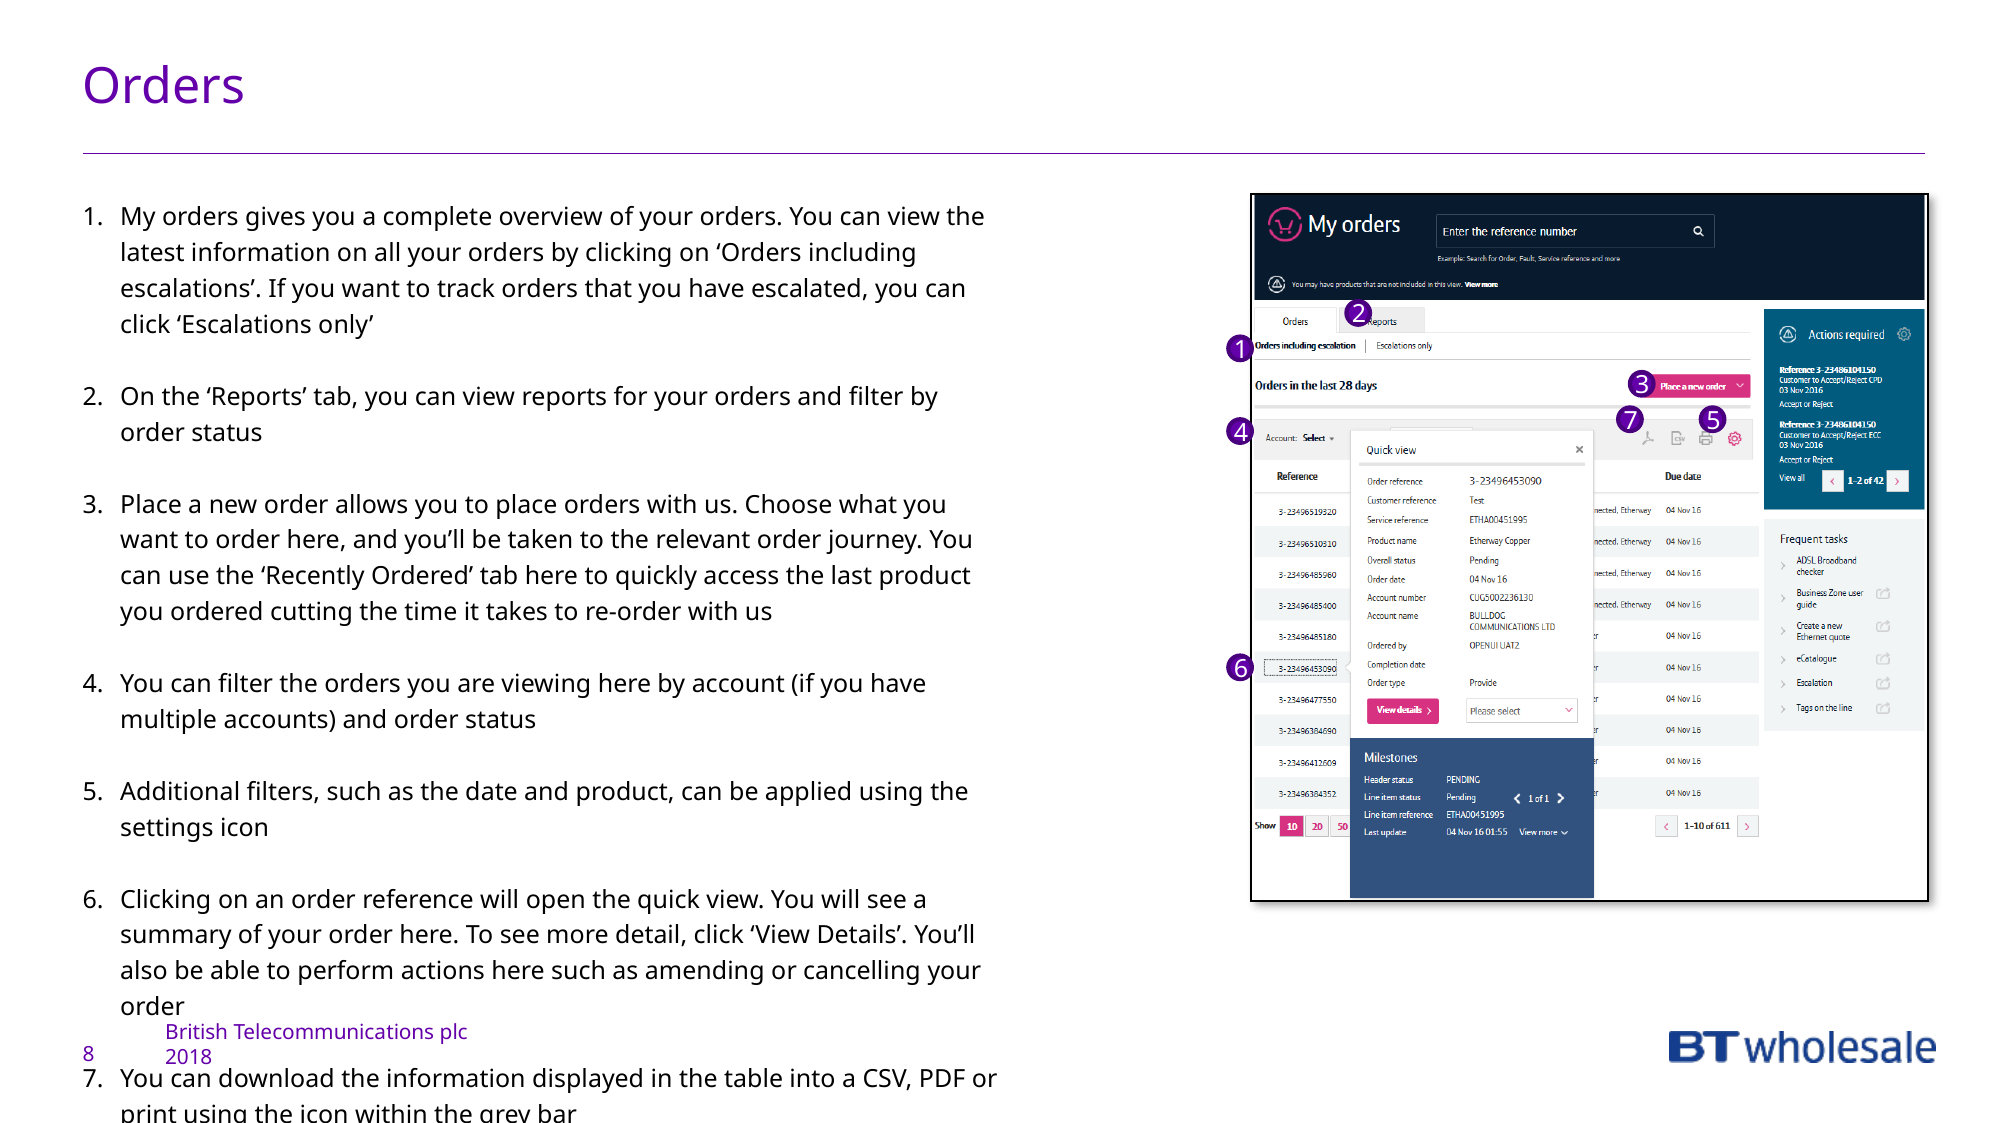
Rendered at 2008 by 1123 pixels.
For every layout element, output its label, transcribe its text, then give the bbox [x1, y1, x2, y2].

text_box 6 [1226, 653, 1246, 682]
picture [1251, 194, 1928, 901]
title Orders [82, 53, 1926, 124]
picture [1669, 1031, 1936, 1063]
list My orders gives you a complete overview of your orders. You can view the latest information on all your orders by clicking on ‘Orders including escalations’. If you want to track orders that you have escalated, you can click ‘Escalations only’ On the ‘Reports’ tab, you can view reports for your orders and filter by order status Place a new order allows you to place orders with us. Choose what you want to order here, and you’ll be taken to the relevant order journey. You can use the ‘Recently Ordered’ tab here to quickly access the last product you ordered cutting the time it takes to re-order with us You can filter the orders you are viewing here by account (if you have multiple accounts) and order status Additional filters, such as the date and product, can be applied using the settings icon Clicking on an order reference will open the quick view. You will see a summary of your order here. To see more detail, click ‘View Details’. You’ll also be able to perform actions here such as amending or cancelling your order You can download the information displayed in the table into a CSV, PDF or print using the icon within the grey bar [82, 194, 1004, 1022]
text_box 1 [1226, 334, 1246, 363]
text_box 4 [1226, 417, 1246, 445]
slide_number 8 [82, 1021, 142, 1069]
